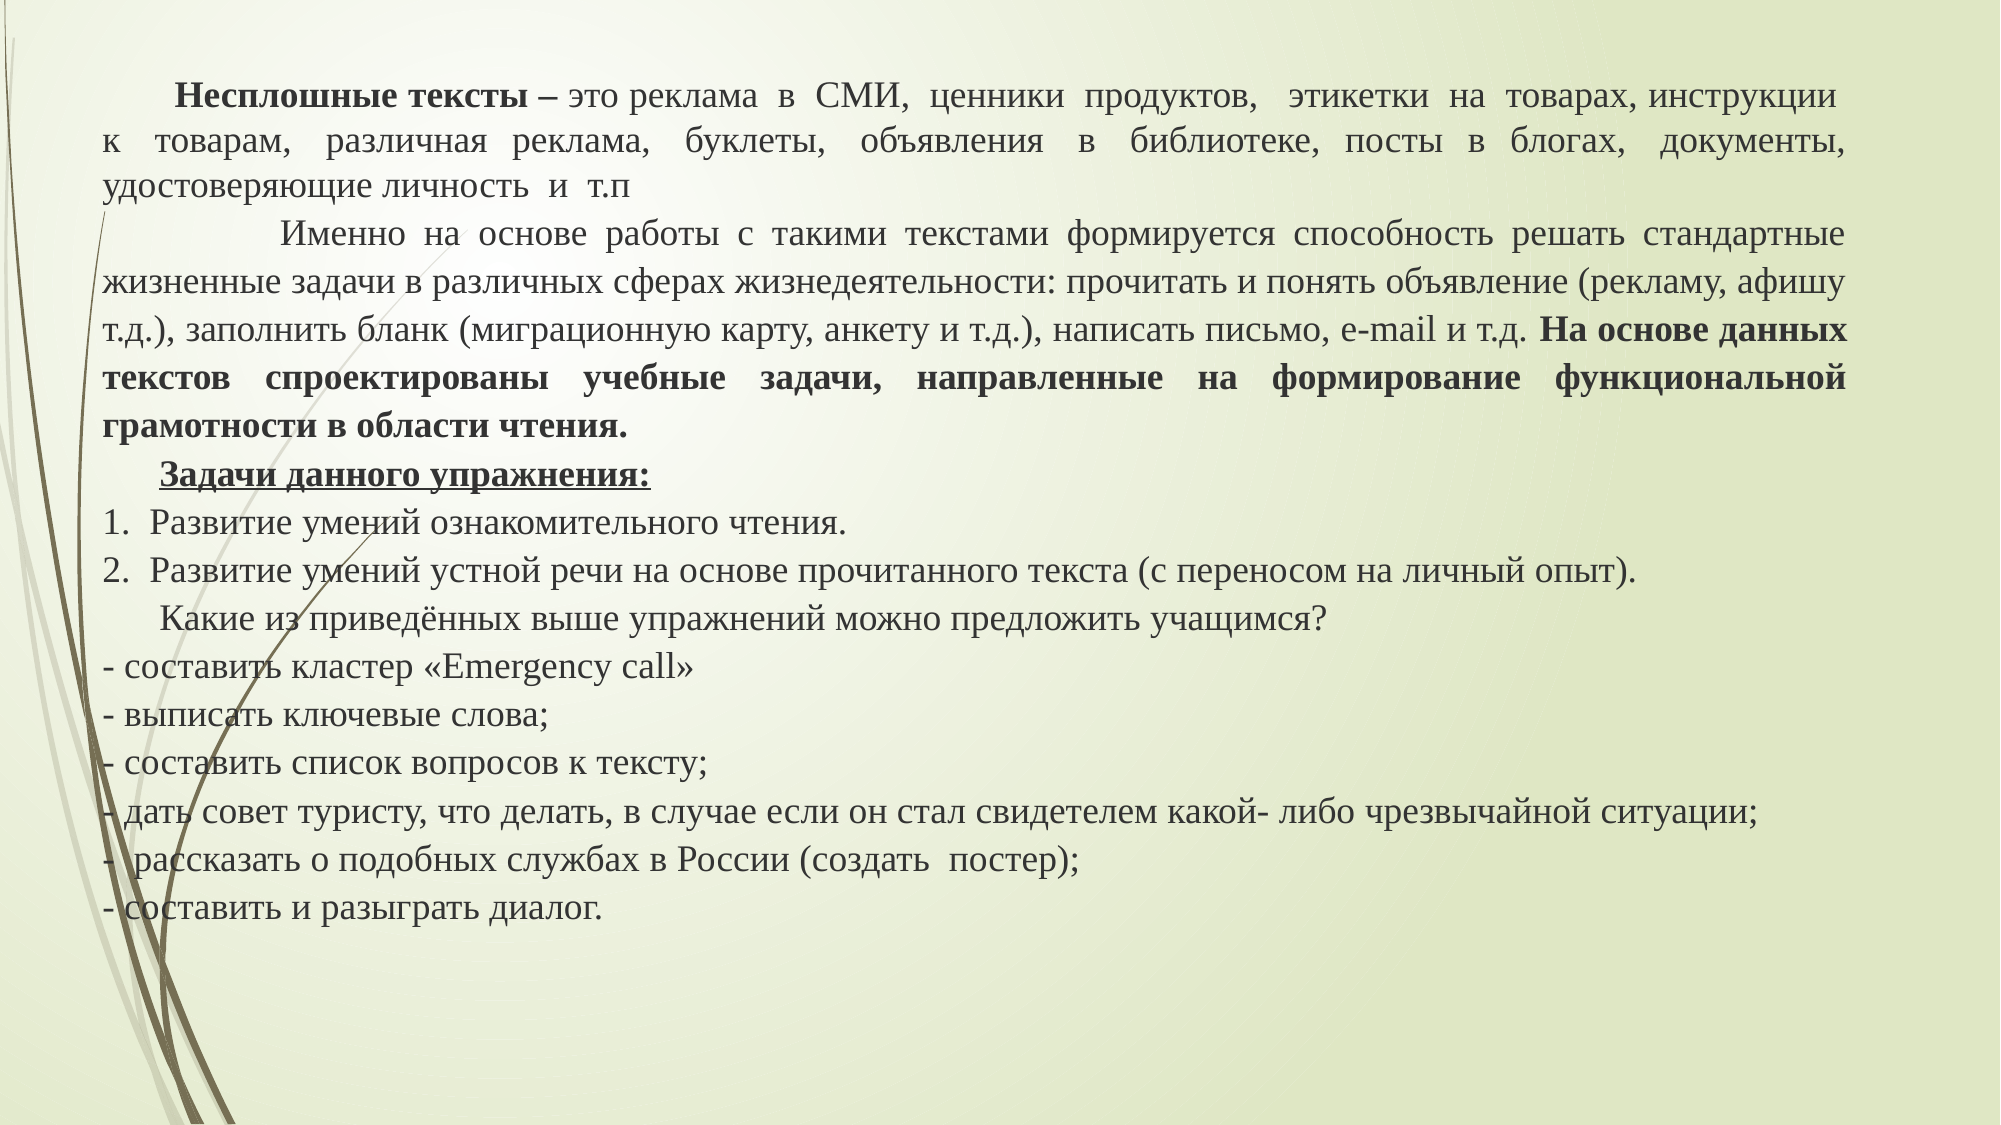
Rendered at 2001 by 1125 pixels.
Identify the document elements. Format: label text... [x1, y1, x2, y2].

text_box Несплошные тексты – это реклама в СМИ, ценники продуктов, этикетки на товарах, инструкции к товарам, различная реклама, буклеты, объявления в библиотеке, посты в блогах, документы, удостоверяющие личность и т.п Именно на основе работы с такими текстами формируется способность решать стандартные жизненные задачи в различных сферах жизнедеятельности: прочитать и понять объявление (рекламу, афишу т.д.), заполнить бланк (миграционную карту, анкету и т.д.), написать письмо, e-mail и т.д. На основе данных текстов спроектированы учебные задачи, направленные на формирование функциональной грамотности в области чтения. Задачи данного упражнения: 1. Развитие умений ознакомительного чтения. 2. Развитие умений устной речи на основе прочитанного текста (с переносом на личный опыт). Какие из приведённых выше упражнений можно предложить учащимся? - составить кластер «Emergency call» - выписать ключевые слова; - составить список вопросов к тексту; - дать совет туристу, что делать, в случае если он стал свидетелем какой- либо чрезвычайной ситуации; - рассказать о подобных службах в России (создать постер); - составить и разыграть диалог. [87, 62, 1863, 980]
